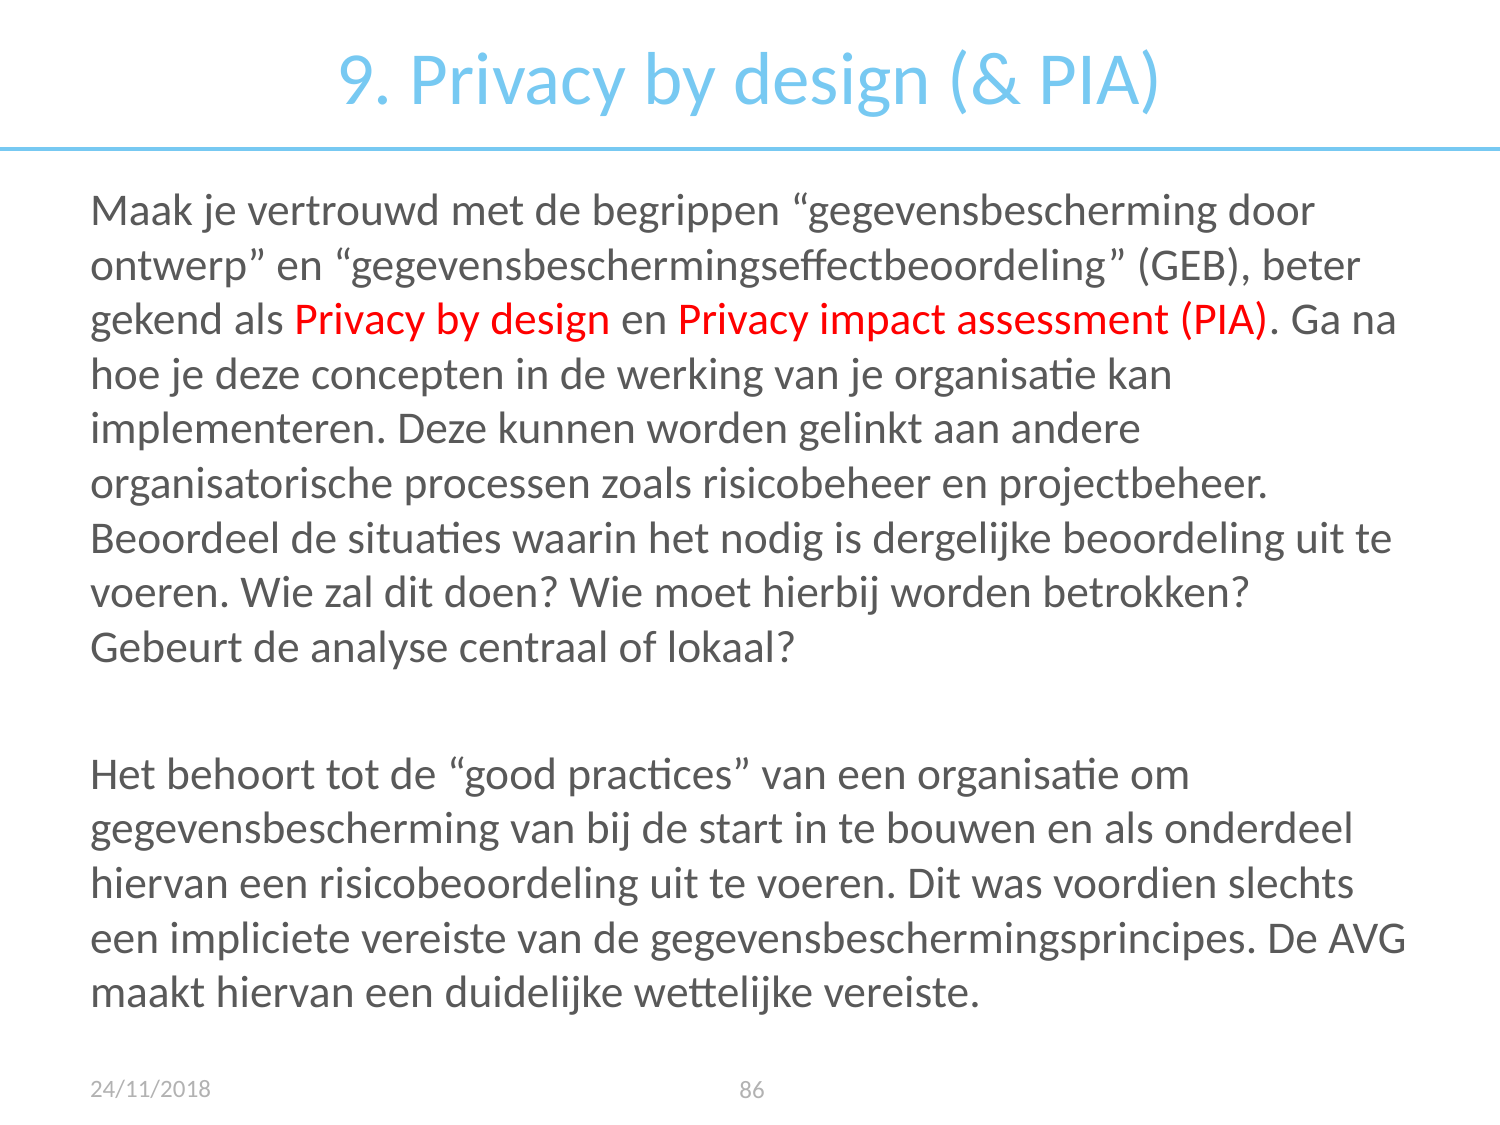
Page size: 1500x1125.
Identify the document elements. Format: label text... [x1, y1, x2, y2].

title 9. Privacy by design (& PIA) [0, 0, 1500, 149]
list Maak je vertrouwd met de begrippen “gegevensbescherming door ontwerp” en “gegevensbeschermingseffectbeoordeling” (GEB), beter gekend als Privacy by design en Privacy impact assessment (PIA). Ga na hoe je deze concepten in de werking van je organisatie kan implementeren. Deze kunnen worden gelinkt aan andere organisatorische processen zoals risicobeheer en projectbeheer. Beoordeel de situaties waarin het nodig is dergelijke beoordeling uit te voeren. Wie zal dit doen? Wie moet hierbij worden betrokken? Gebeurt de analyse centraal of lokaal? Het behoort tot de “good practices” van een organisatie om gegevensbescherming van bij de start in te bouwen en als onderdeel hiervan een risicobeoordeling uit te voeren. Dit was voordien slechts een impliciete vereiste van de gegevensbeschermingsprincipes. De AVG maakt hiervan een duidelijke wettelijke vereiste. [75, 172, 1425, 1035]
slide_number 86 [577, 1058, 928, 1119]
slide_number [75, 1057, 425, 1118]
